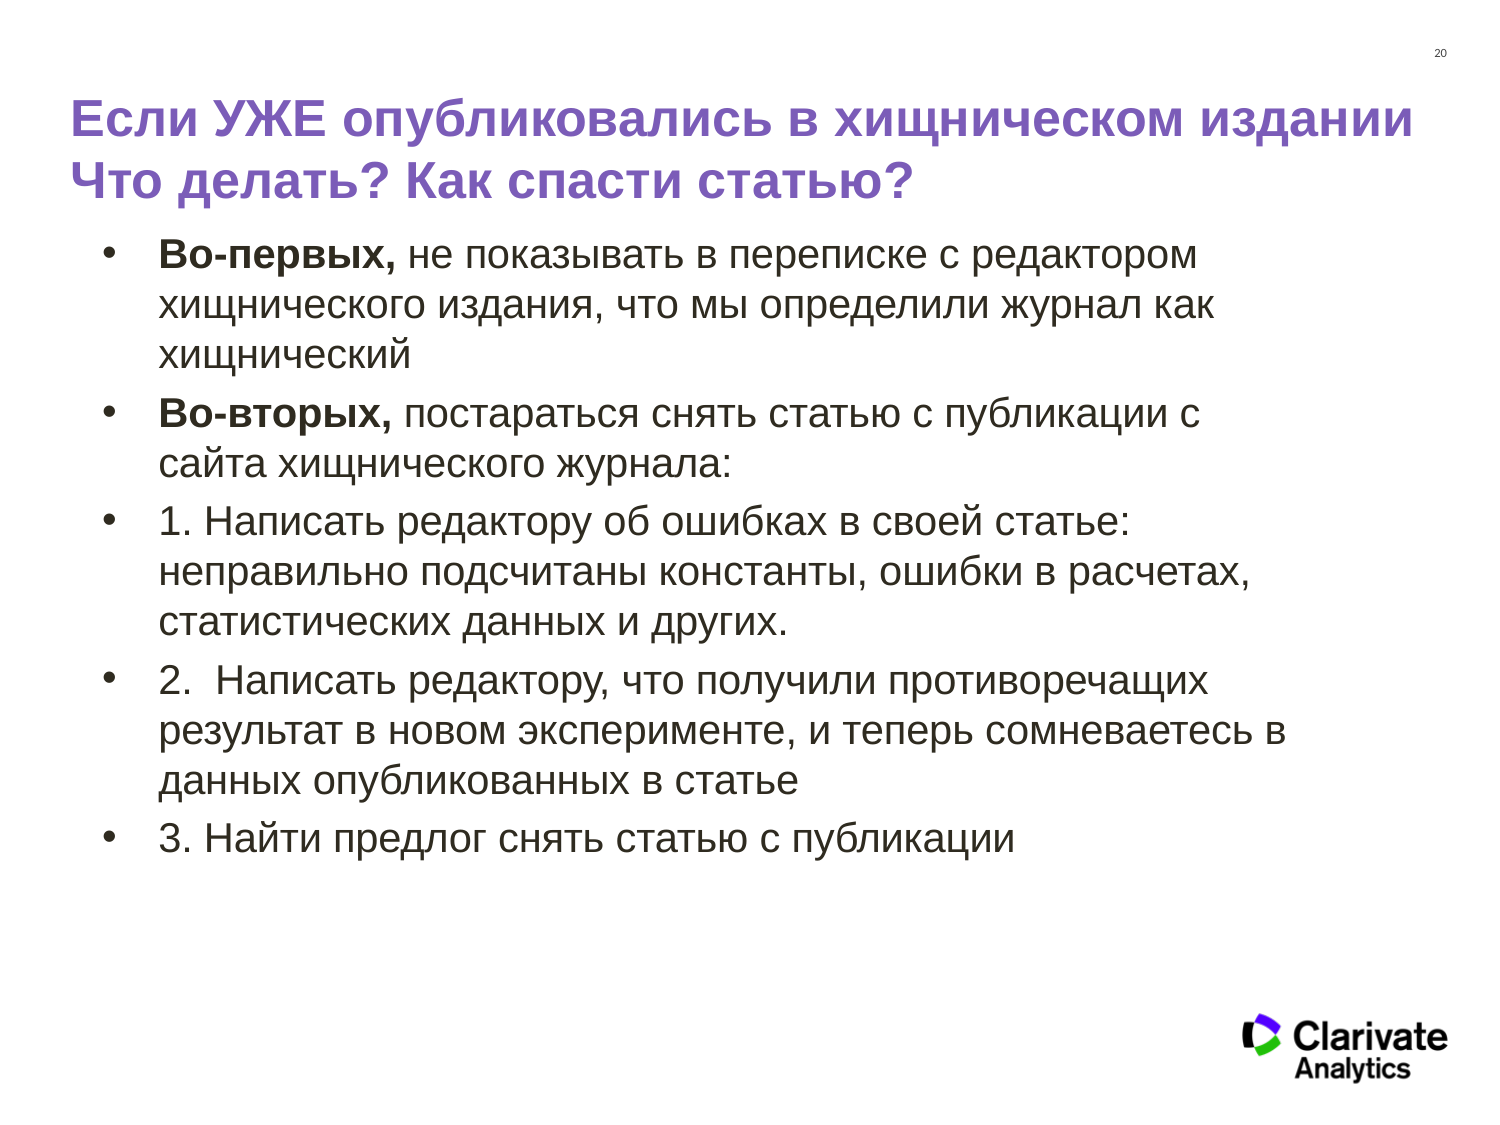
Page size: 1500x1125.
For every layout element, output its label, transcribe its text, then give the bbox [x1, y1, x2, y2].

title Если УЖЕ опубликовались в хищническом издании Что делать? Как спасти статью? [70, 84, 1447, 211]
text_box Во-первых, не показывать в переписке с редактором хищнического издания, что мы определили журнал как хищнический Во-вторых, постараться снять статью с публикации с сайта хищнического журнала: 1. Написать редактору об ошибках в своей статье: неправильно подсчитаны константы, ошибки в расчетах, статистических данных и других. 2. Написать редактору, что получили противоречащих результат в новом эксперименте, и теперь сомневаетесь в данных опубликованных в статье 3. Найти предлог снять статью с публикации [99, 224, 1414, 913]
picture [1221, 992, 1469, 1105]
